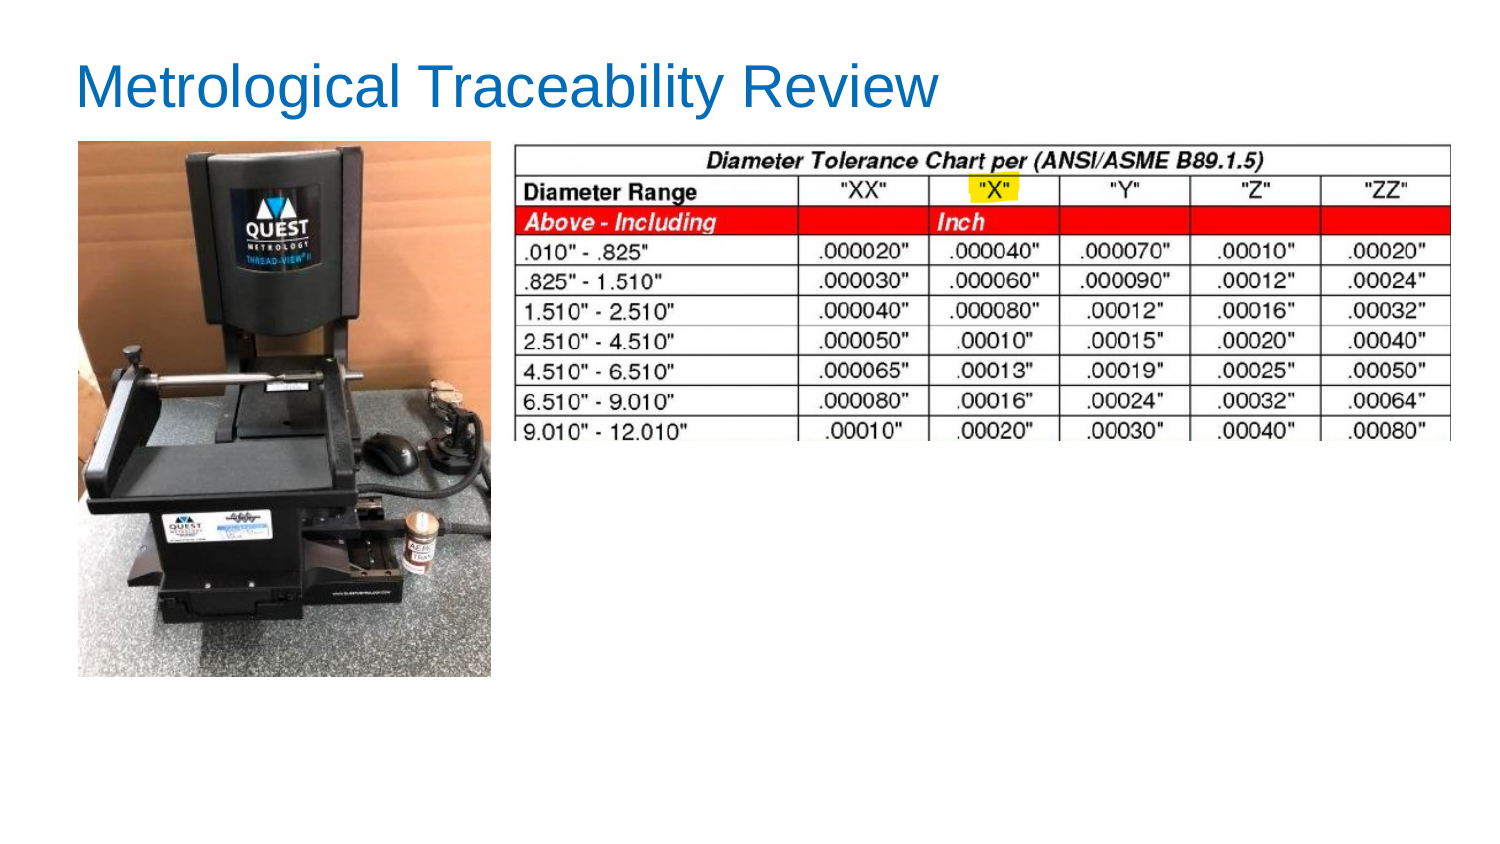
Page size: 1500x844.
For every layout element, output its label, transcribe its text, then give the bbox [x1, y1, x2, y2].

title Metrological Traceability Review [60, 39, 1410, 132]
picture [511, 141, 1451, 442]
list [78, 141, 492, 678]
